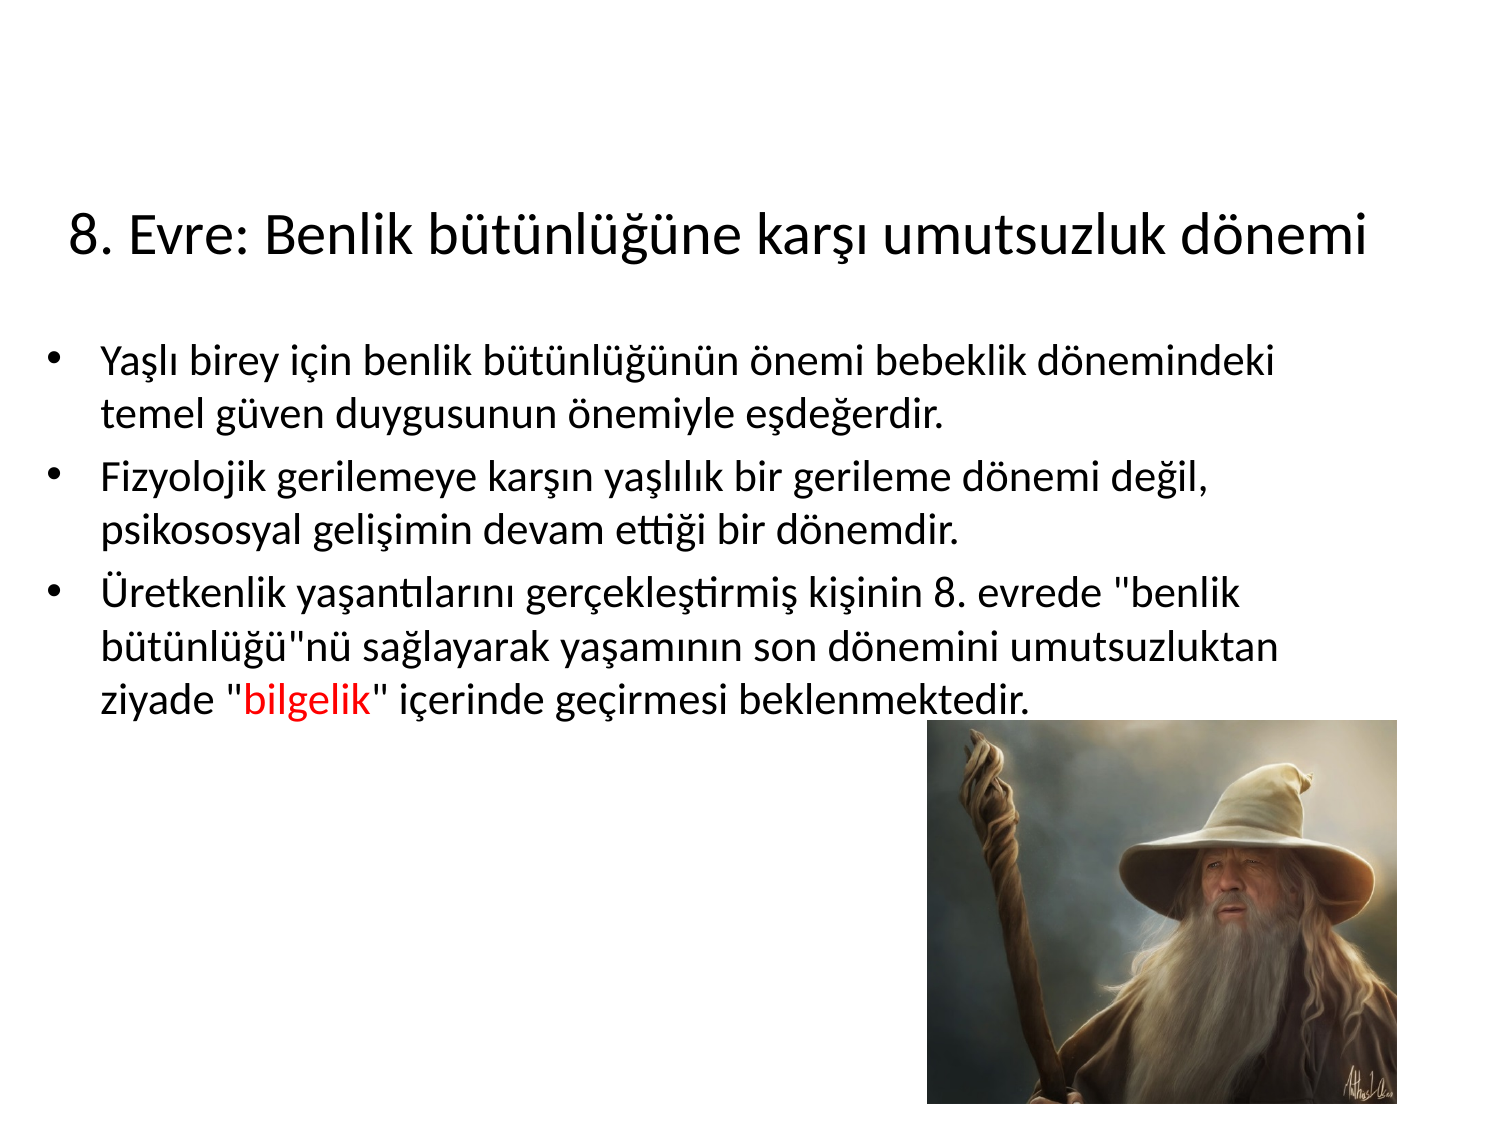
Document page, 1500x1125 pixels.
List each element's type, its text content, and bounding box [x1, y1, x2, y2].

title 8. Evre: Benlik bütünlüğüne karşı umutsuzluk dönemi [42, 185, 1397, 349]
picture [926, 720, 1398, 1105]
list Yaşlı birey için benlik bütünlüğünün önemi bebeklik dönemindeki temel güven duygusunun önemiyle eşdeğerdir. Fizyolojik gerilemeye karşın yaşlılık bir gerileme dönemi değil, psikososyal gelişimin devam ettiği bir dönemdir. Üretkenlik yaşantılarını gerçekleştirmiş kişinin 8. evrede "benlik bütünlüğü"nü sağlayarak yaşamının son dönemini umutsuzluktan ziyade "bilgelik" içerinde geçirmesi beklenmektedir. [31, 322, 1326, 740]
